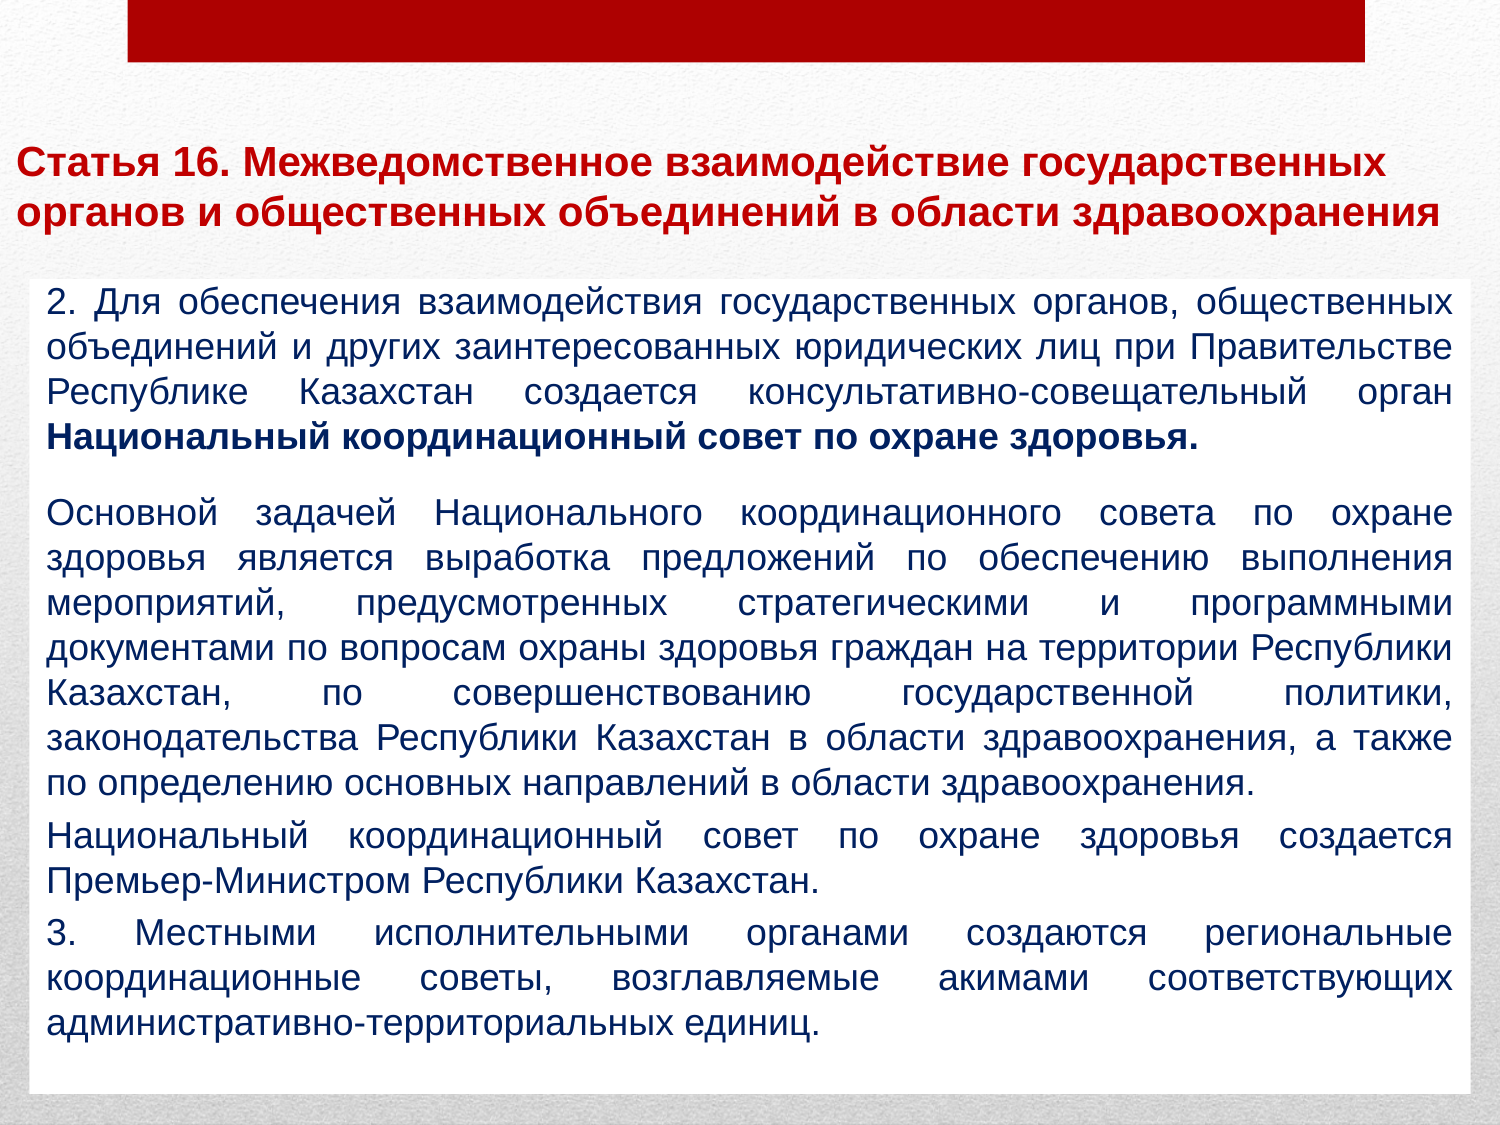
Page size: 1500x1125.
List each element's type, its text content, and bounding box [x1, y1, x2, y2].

list 2. Для обеспечения взаимодействия государственных органов, общественных объединений и других заинтересованных юридических лиц при Правительстве Республике Казахстан создается консультативно-совещательный орган Национальный координационный совет по охране здоровья. Основной задачей Национального координационного совета по охране здоровья является выработка предложений по обеспечению выполнения мероприятий, предусмотренных стратегическими и программными документами по вопросам охраны здоровья граждан на территории Республики Казахстан, по совершенствованию государственной политики, законодательства Республики Казахстан в области здравоохранения, а также по определению основных направлений в области здравоохранения. Национальный координационный совет по охране здоровья создается Премьер-Министром Республики Казахстан. 3. Местными исполнительными органами создаются региональные координационные советы, возглавляемые акимами соответствующих административно-территориальных единиц. [29, 278, 1471, 1094]
title Статья 16. Межведомственное взаимодействие государственных органов и общественных объединений в области здравоохранения [0, 78, 1500, 244]
